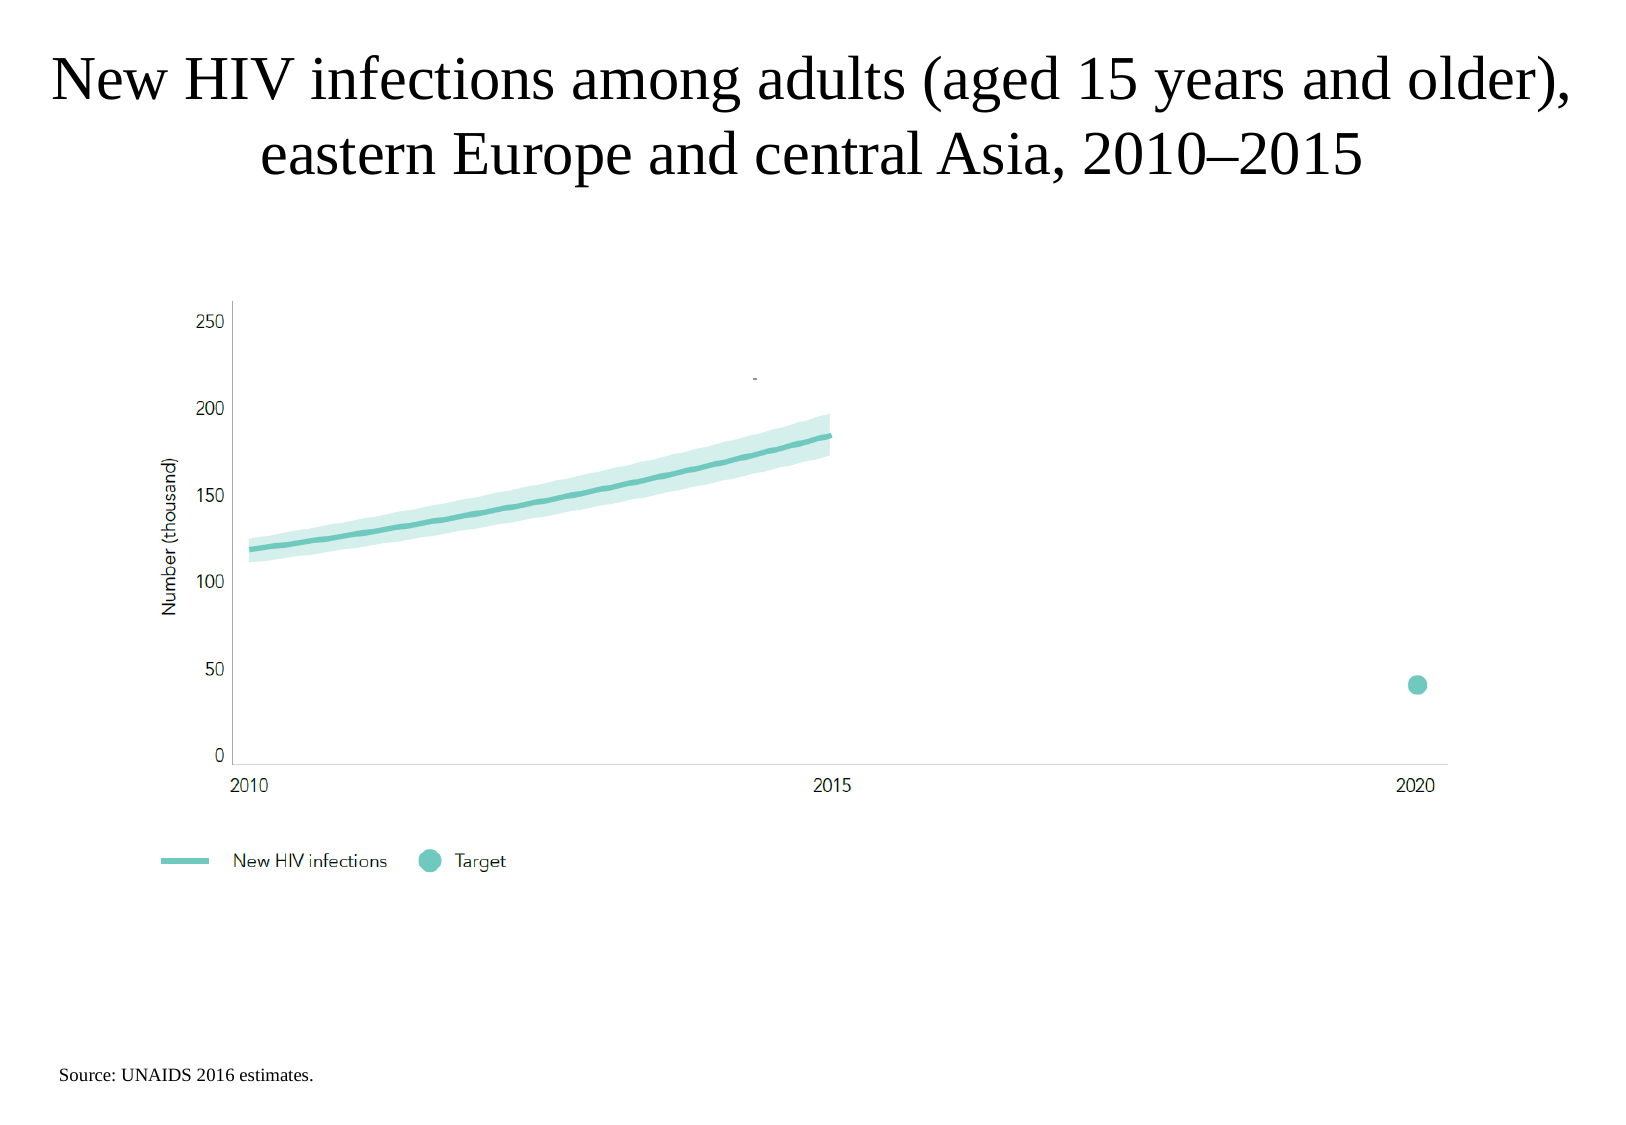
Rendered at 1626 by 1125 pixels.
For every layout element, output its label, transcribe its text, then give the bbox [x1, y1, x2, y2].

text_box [58, 295, 1453, 1086]
title New HIV infections among adults (aged 15 years and older), eastern Europe and central Asia, 2010–2015 [0, 23, 1625, 201]
